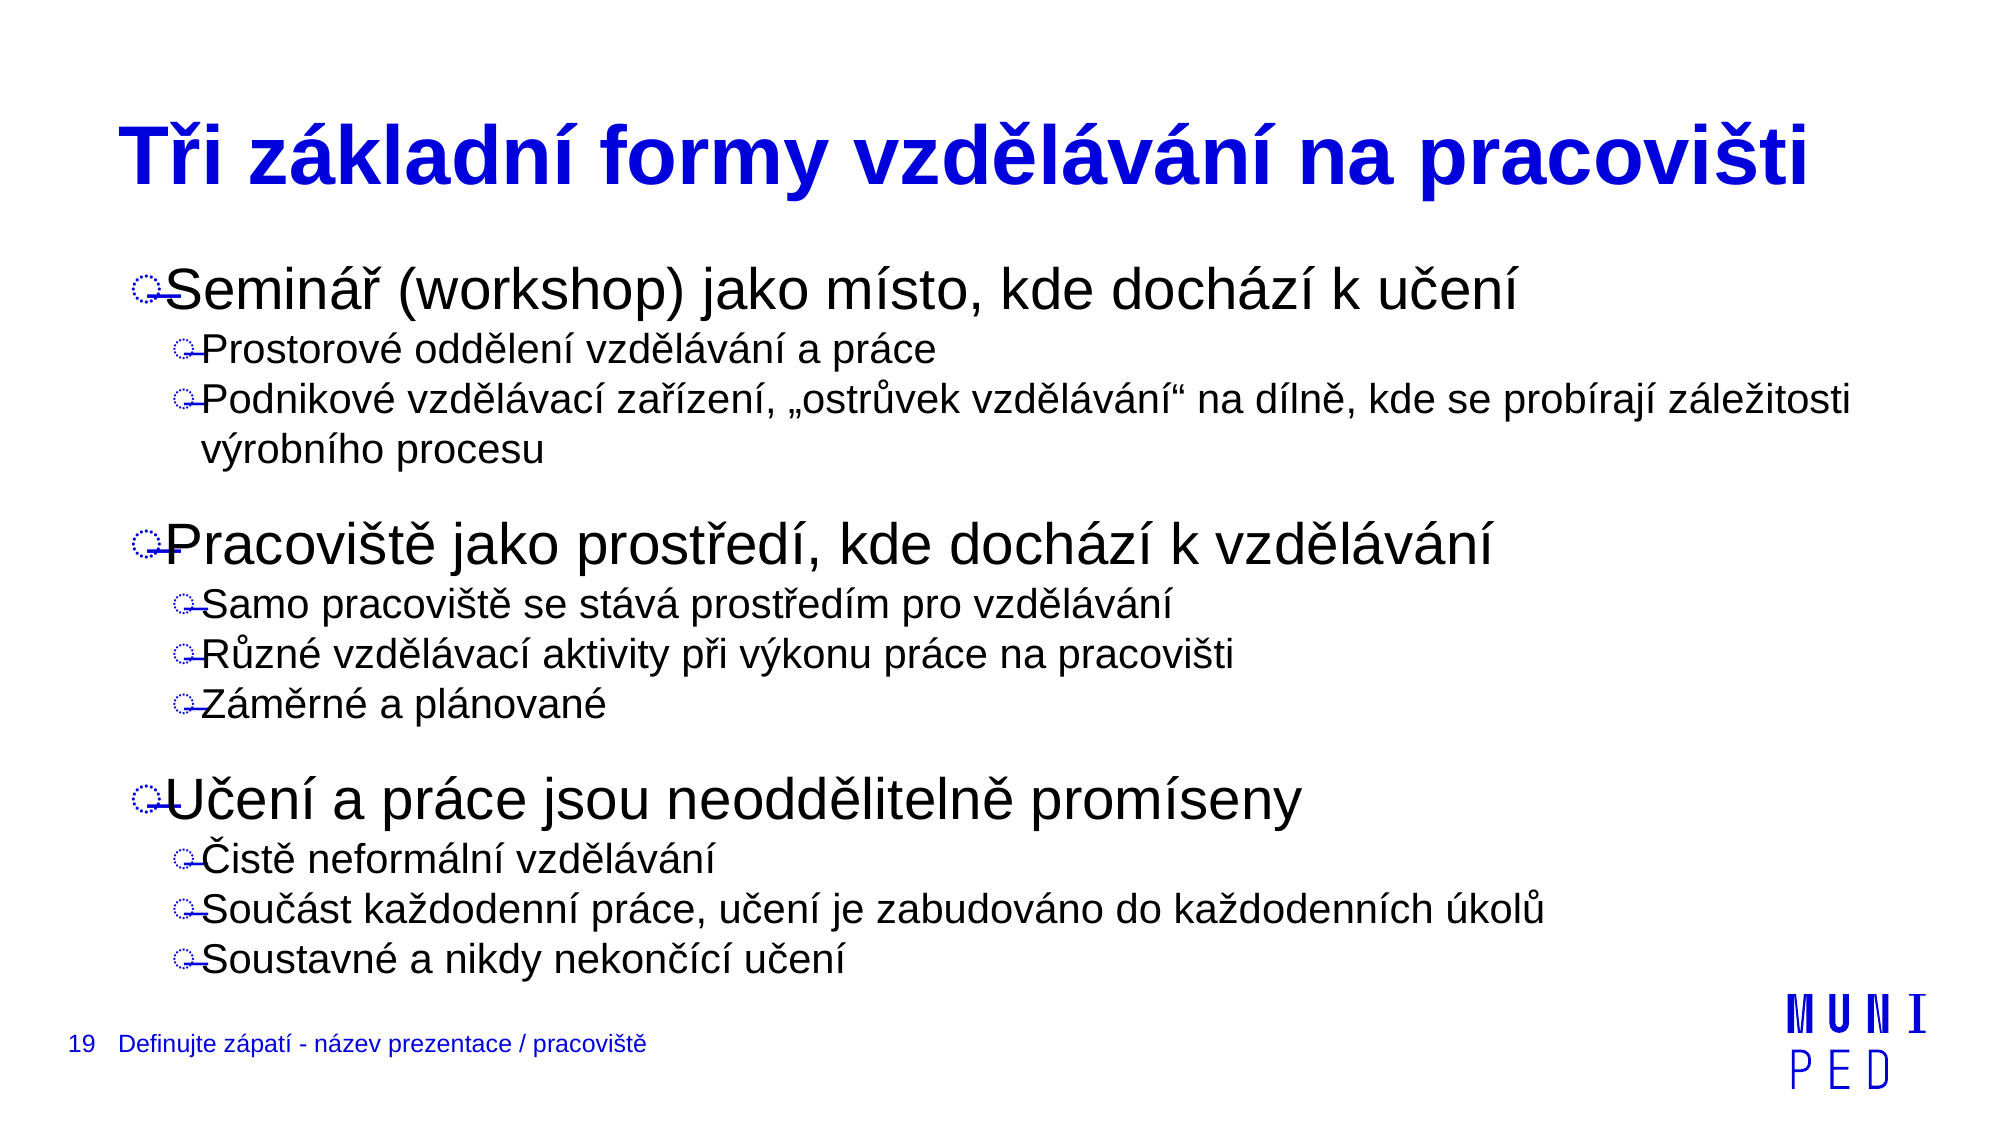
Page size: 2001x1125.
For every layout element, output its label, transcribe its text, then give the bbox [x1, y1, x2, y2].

title Tři základní formy vzdělávání na pracovišti [118, 118, 1883, 193]
list Seminář (workshop) jako místo, kde dochází k učení Prostorové oddělení vzdělávání a práce Podnikové vzdělávací zařízení, „ostrůvek vzdělávání“ na dílně, kde se probírají záležitosti výrobního procesu Pracoviště jako prostředí, kde dochází k vzdělávání Samo pracoviště se stává prostředím pro vzdělávání Různé vzdělávací aktivity při výkonu práce na pracovišti Záměrné a plánované Učení a práce jsou neoddělitelně promíseny Čistě neformální vzdělávání Součást každodenní práce, učení je zabudováno do každodenních úkolů Soustavné a nikdy nekončící učení [118, 216, 1883, 896]
slide_number 19 [67, 1021, 110, 1063]
footer Definujte zápatí - název prezentace / pracoviště [118, 1021, 1418, 1063]
